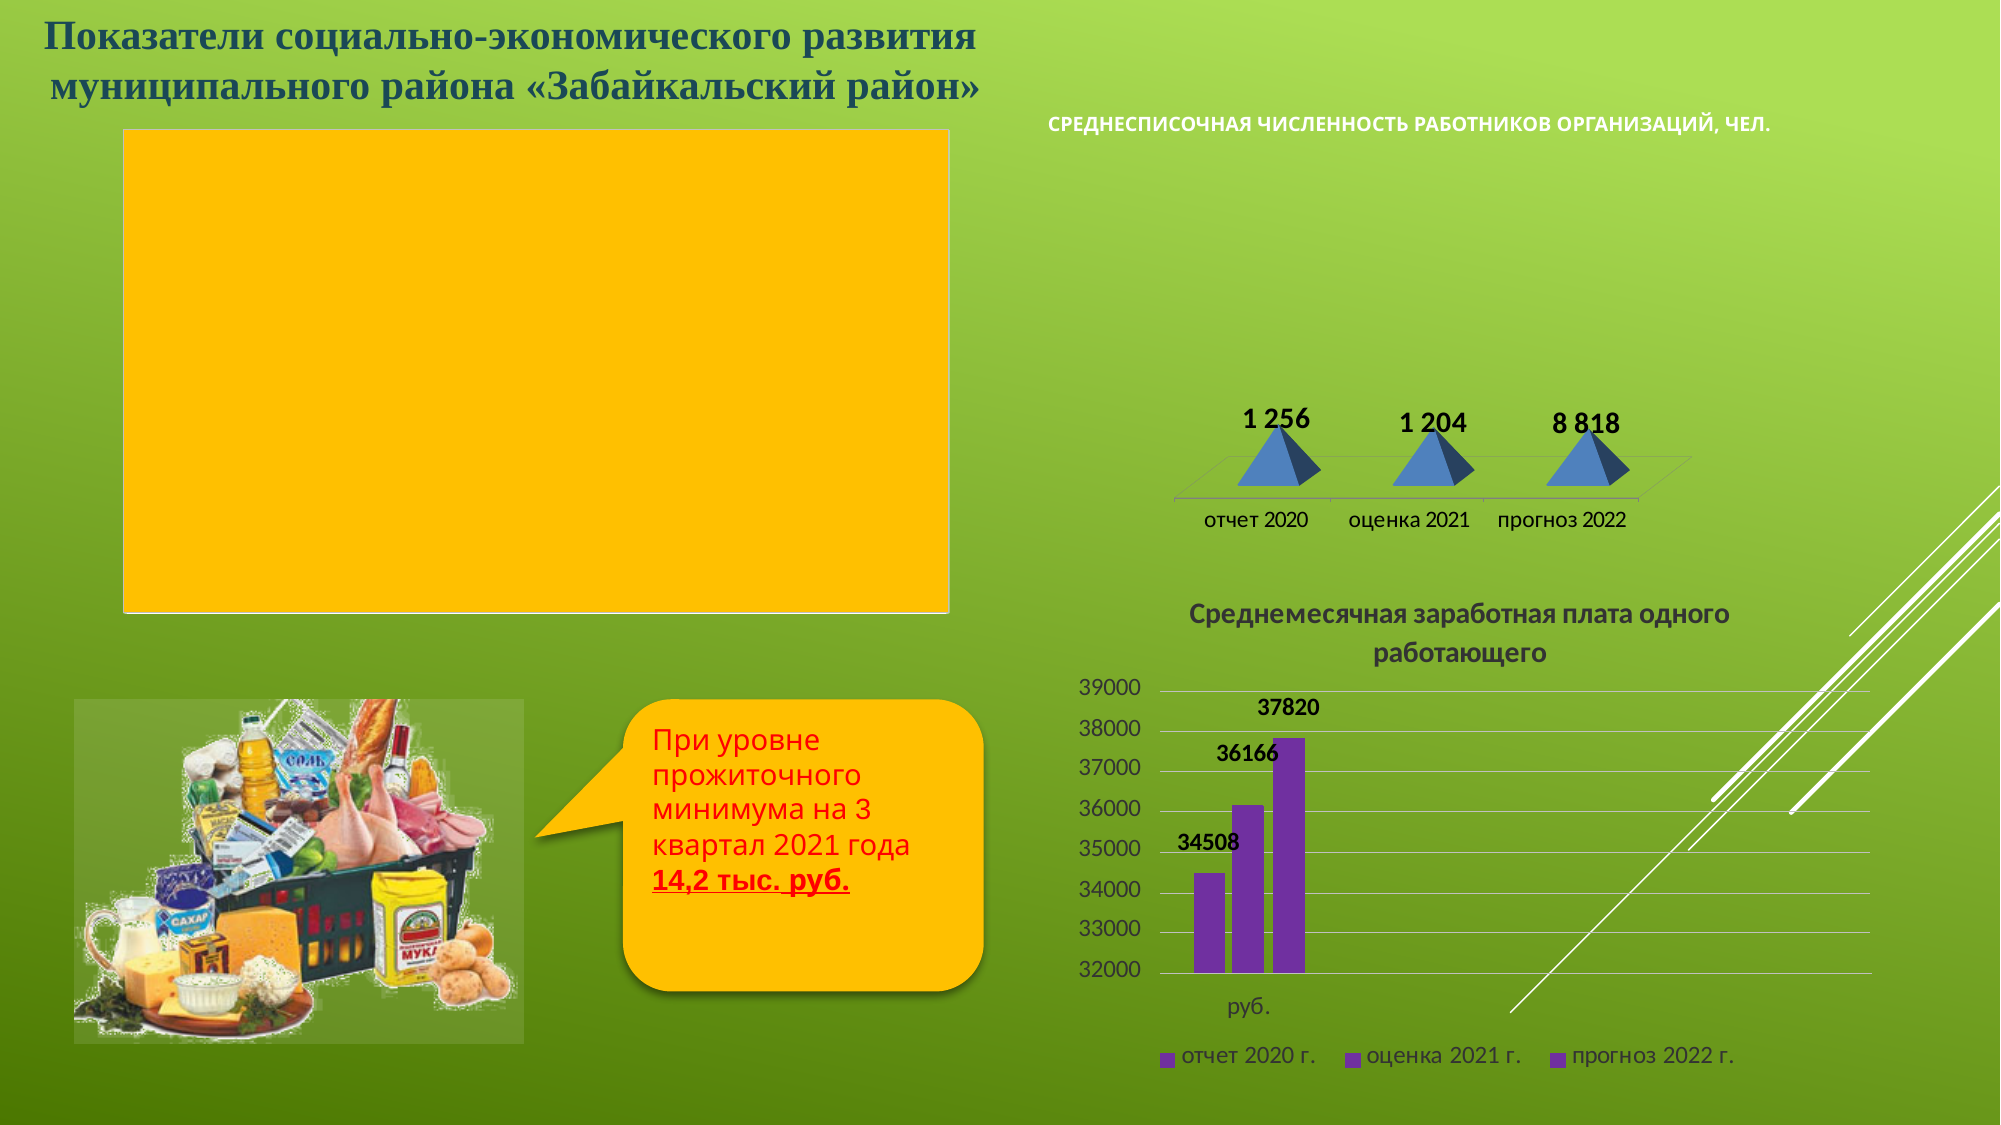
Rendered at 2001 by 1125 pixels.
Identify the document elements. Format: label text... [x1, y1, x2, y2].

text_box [1073, 145, 1751, 571]
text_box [114, 121, 959, 621]
title Среднесписочная численность работников организаций, чел. [1020, 92, 1799, 154]
picture [74, 699, 524, 1044]
text_box Показатели социально-экономического развития муниципального района «Забайкальский район» [15, 0, 1016, 115]
text_box При уровне прожиточного минимума на 3 квартал 2021 года 14,2 тыс. руб. [534, 699, 984, 992]
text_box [1029, 571, 1893, 1102]
